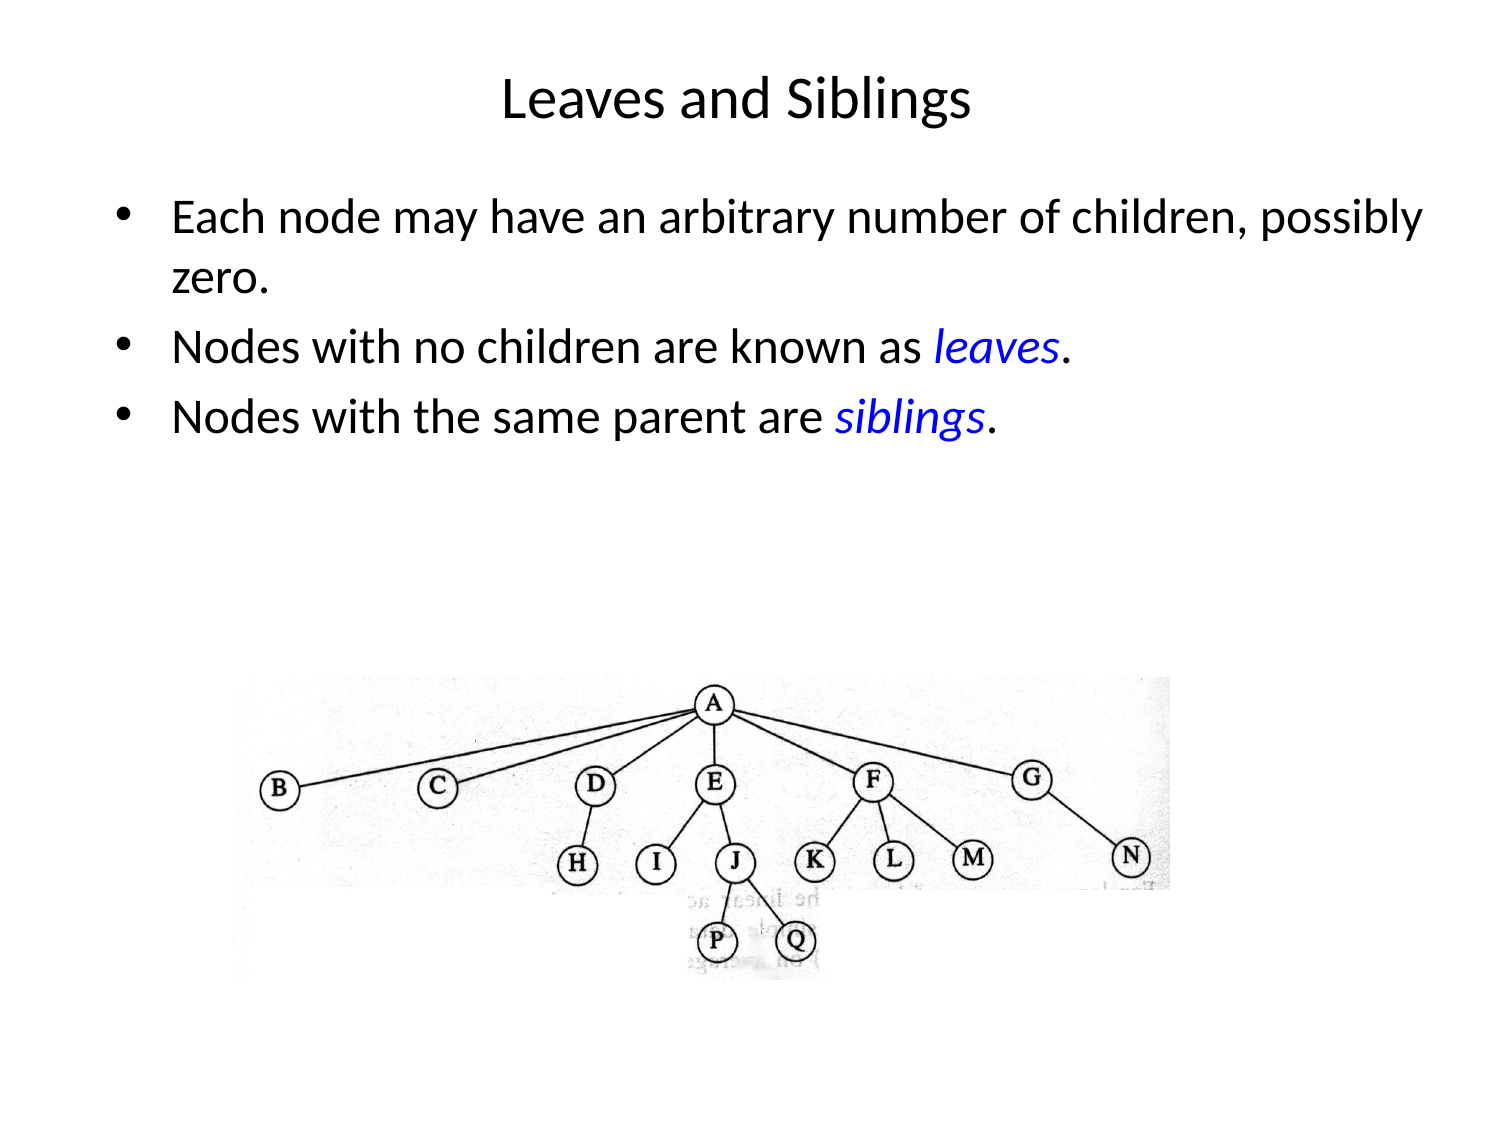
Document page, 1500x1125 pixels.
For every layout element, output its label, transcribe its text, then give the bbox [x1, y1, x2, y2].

title Leaves and Siblings [99, 50, 1375, 138]
picture [231, 677, 1170, 980]
list Each node may have an arbitrary number of children, possibly zero. Nodes with no children are known as leaves. Nodes with the same parent are siblings. [99, 175, 1448, 988]
